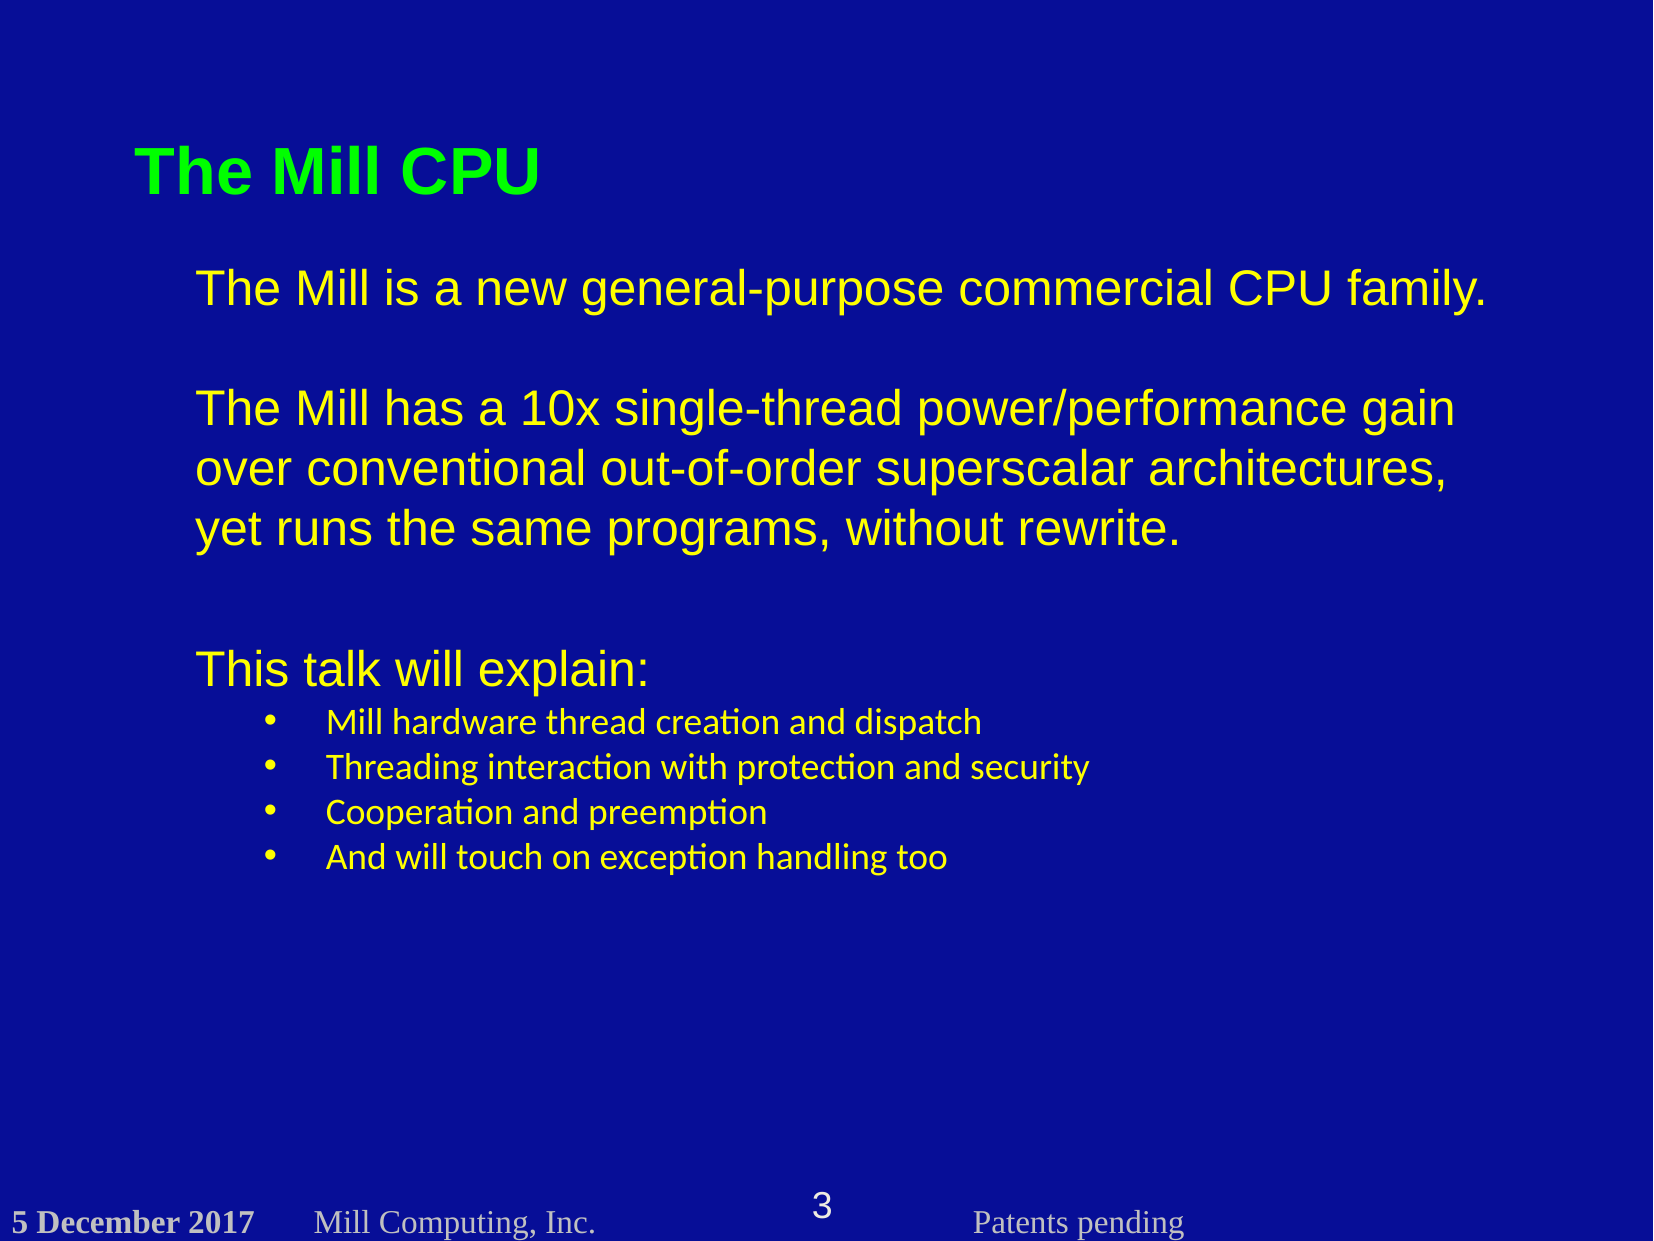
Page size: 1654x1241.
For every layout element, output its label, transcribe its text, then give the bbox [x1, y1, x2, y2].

text_box The Mill CPU [120, 120, 563, 211]
text_box This talk will explain: Mill hardware thread creation and dispatch Threading interaction with protection and security Cooperation and preemption And will touch on exception handling too [180, 629, 1584, 982]
text_box The Mill is a new general-purpose commercial CPU family. The Mill has a 10x single-thread power/performance gain over conventional out-of-order superscalar architectures, yet runs the same programs, without rewrite. [180, 248, 1537, 567]
